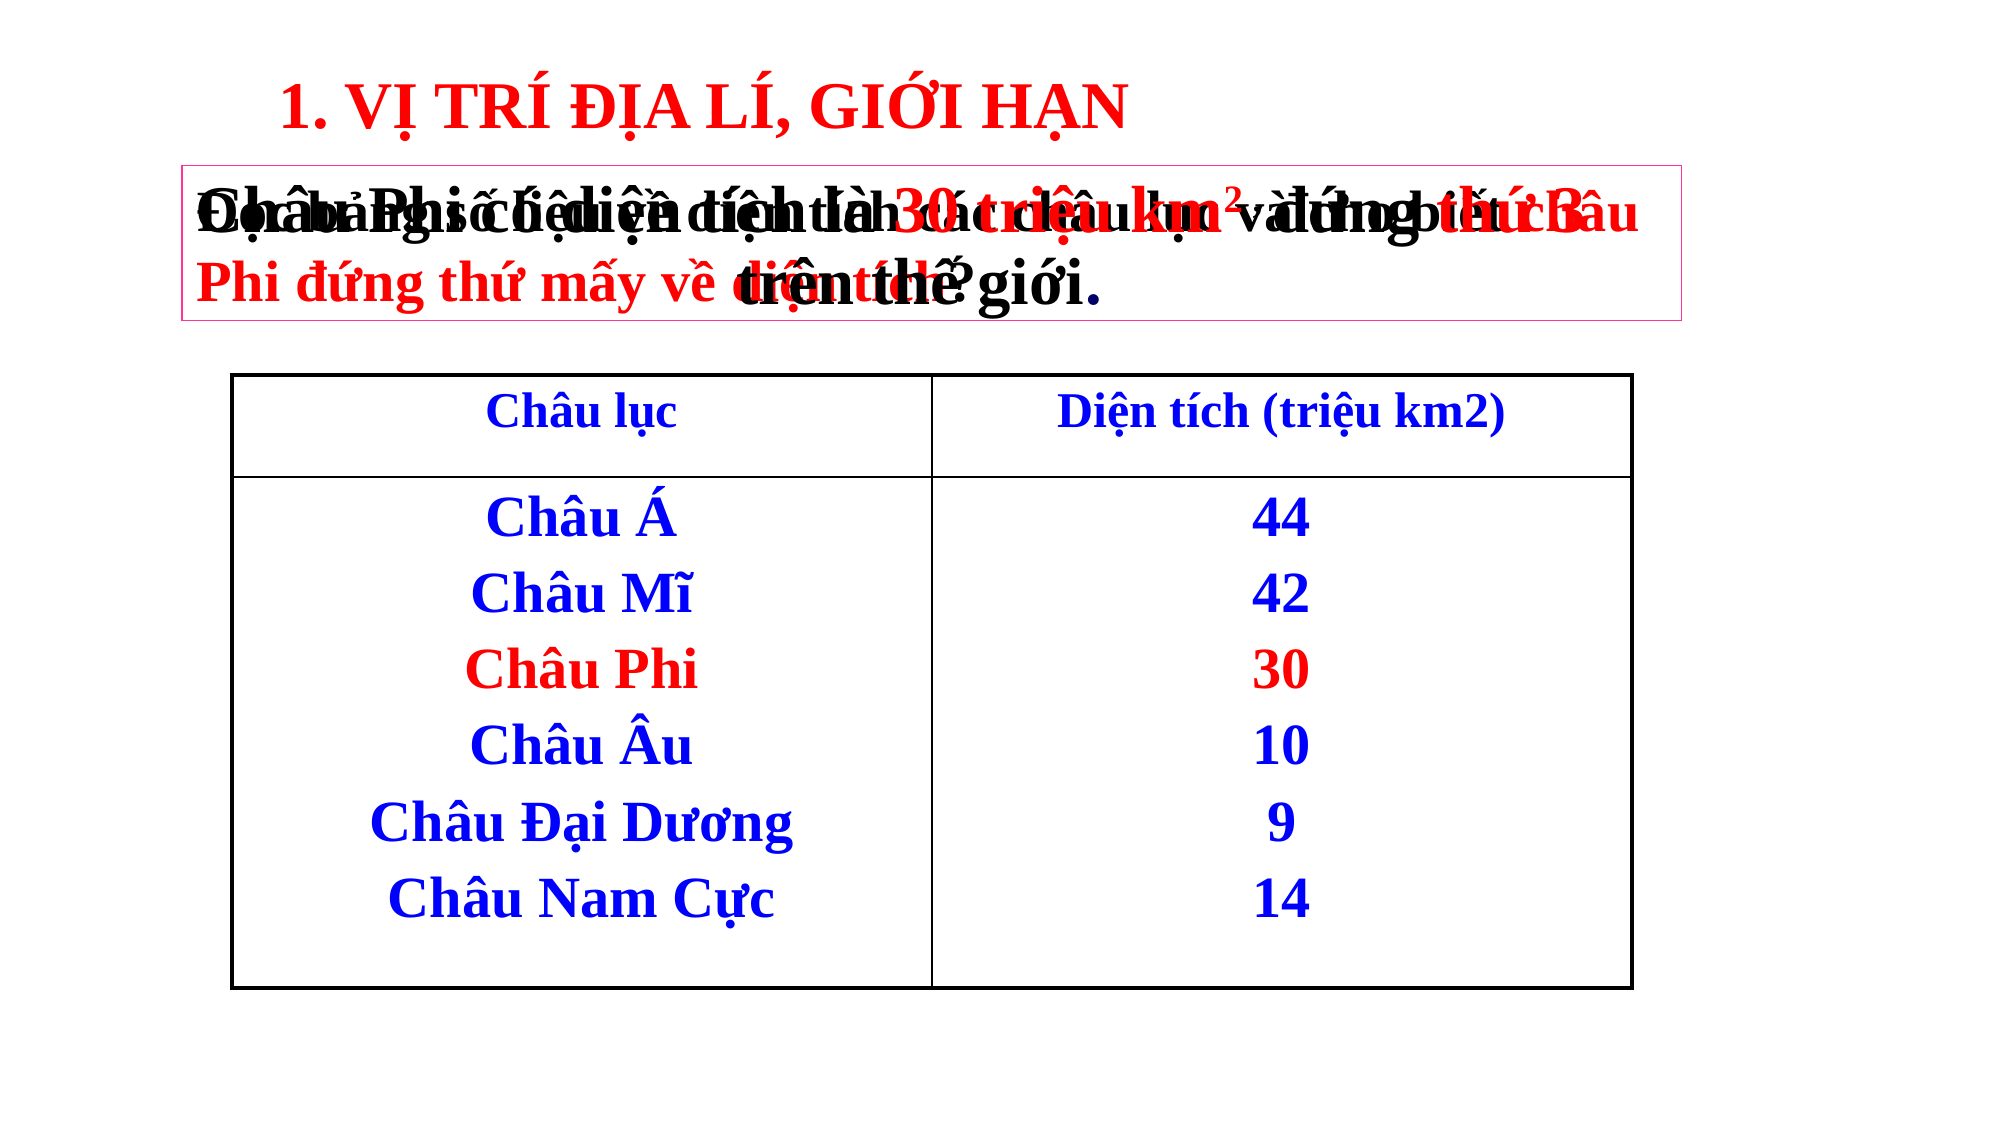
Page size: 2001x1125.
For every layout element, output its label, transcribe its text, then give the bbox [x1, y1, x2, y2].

text_box Châu Phi có diện tích là 30 triệu km2 , đứng thứ 3 trên thế giới. [140, 167, 1641, 330]
table_header Diện tích (triệu km2) [933, 377, 1630, 476]
table_cell 44 42 30 10 9 14 [933, 478, 1630, 986]
table_header Châu lục [234, 377, 931, 476]
table_cell Châu Á Châu Mĩ Châu Phi Châu Âu Châu Đại Dương Châu Nam Cực [234, 478, 931, 986]
text_box 1. VỊ TRÍ ĐỊA LÍ, GIỚI HẠN [264, 54, 1641, 150]
text_box Đọc bảng số liệu về diện tích các châu lục và cho biết châu Phi đứng thứ mấy về diện tích? [181, 165, 1682, 321]
